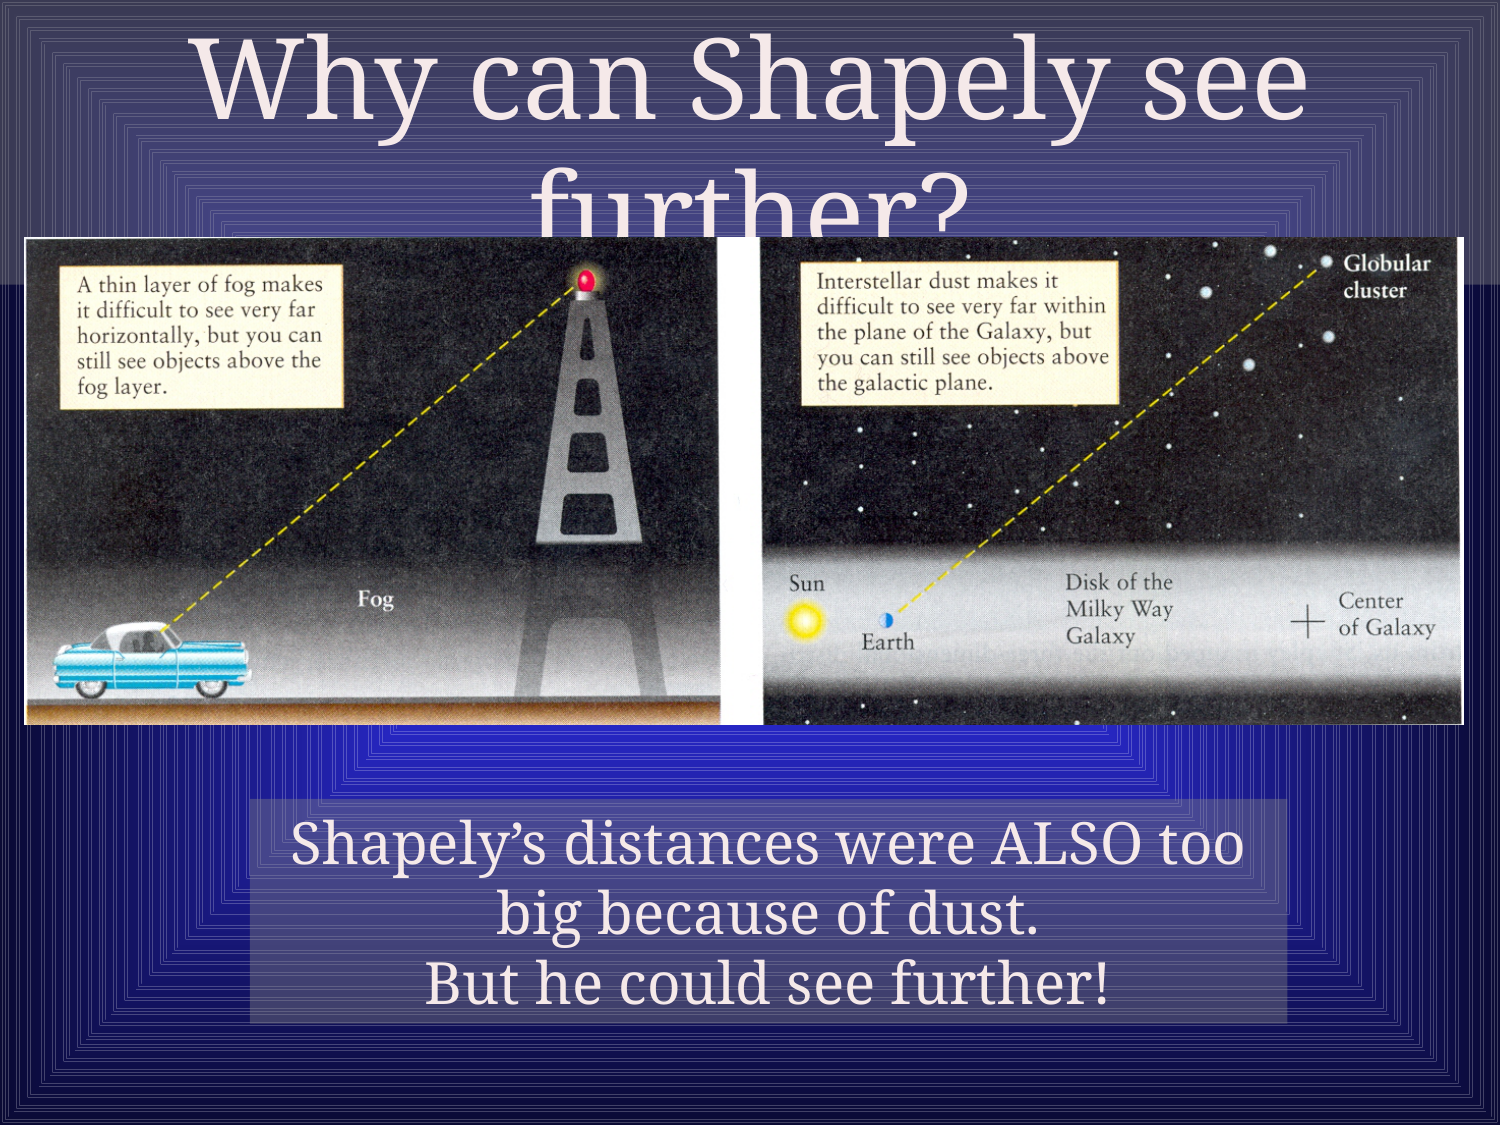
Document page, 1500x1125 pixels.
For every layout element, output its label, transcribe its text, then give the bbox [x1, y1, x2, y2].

text_box Shapely’s distances were ALSO too big because of dust. But he could see further! [249, 798, 1288, 1024]
picture [24, 237, 1464, 725]
text_box Why can Shapely see further? [0, 0, 1500, 285]
